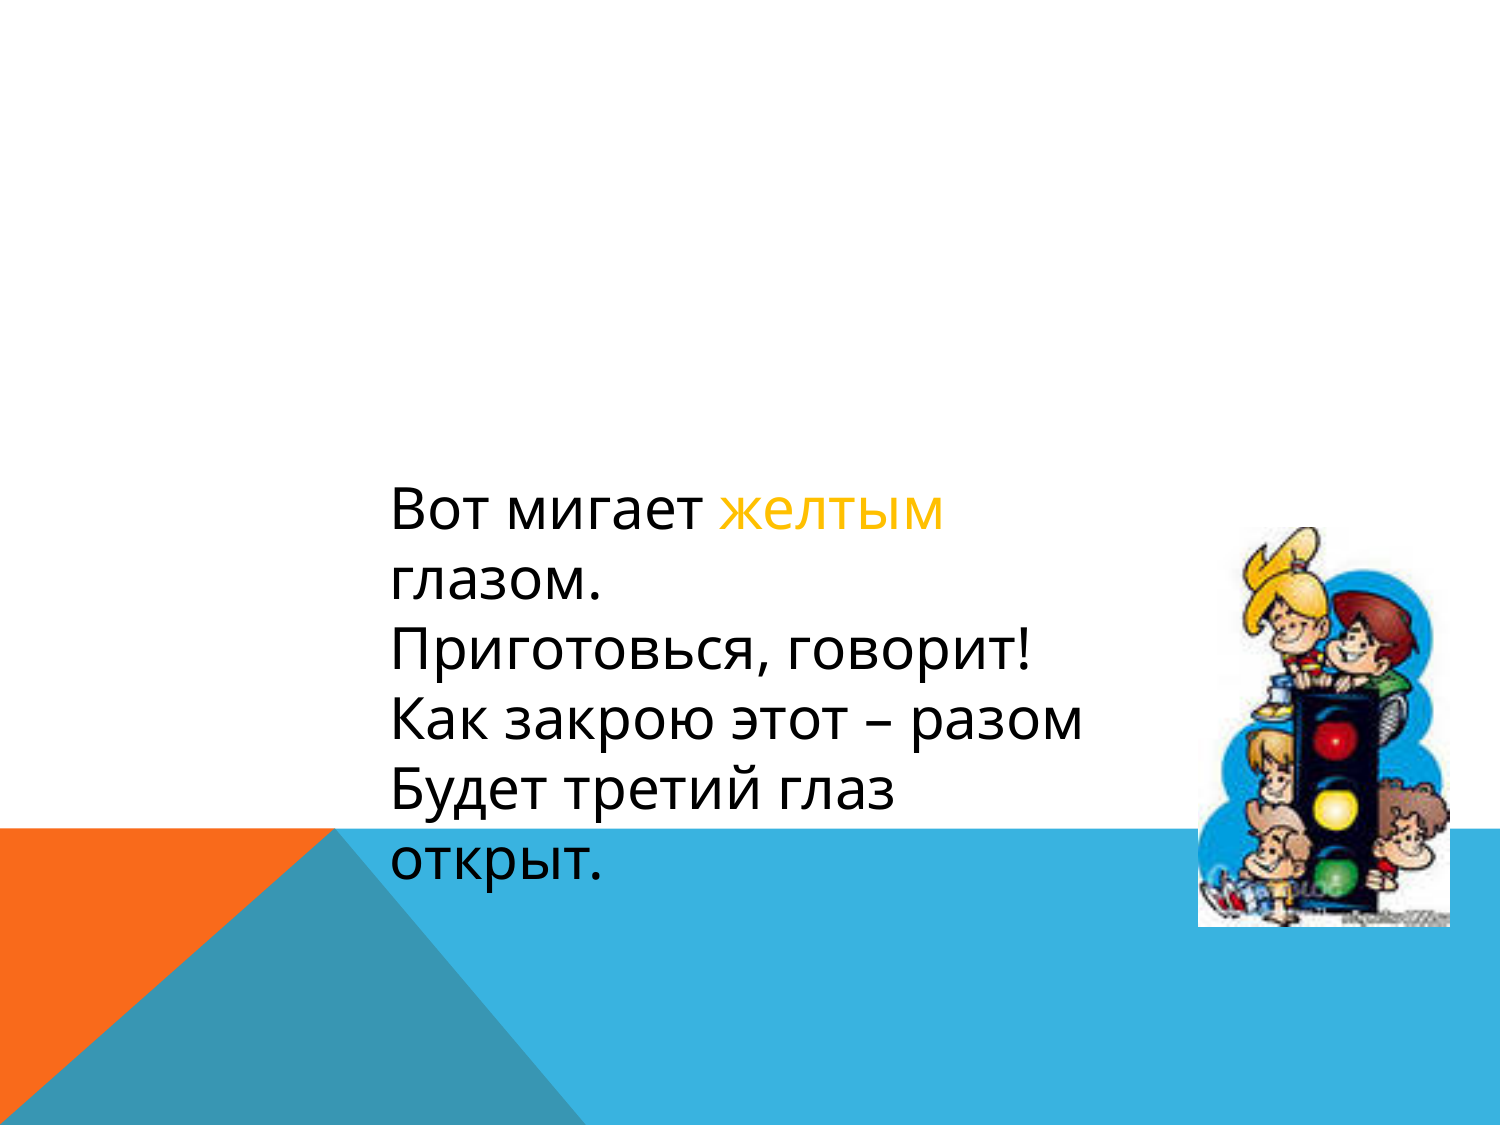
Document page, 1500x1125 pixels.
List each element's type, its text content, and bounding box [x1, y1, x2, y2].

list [1198, 526, 1450, 928]
text_box Вот мигает желтым глазом. Приготовься, говорит! Как закрою этот – разом Будет третий глаз открыт. [374, 463, 1125, 899]
